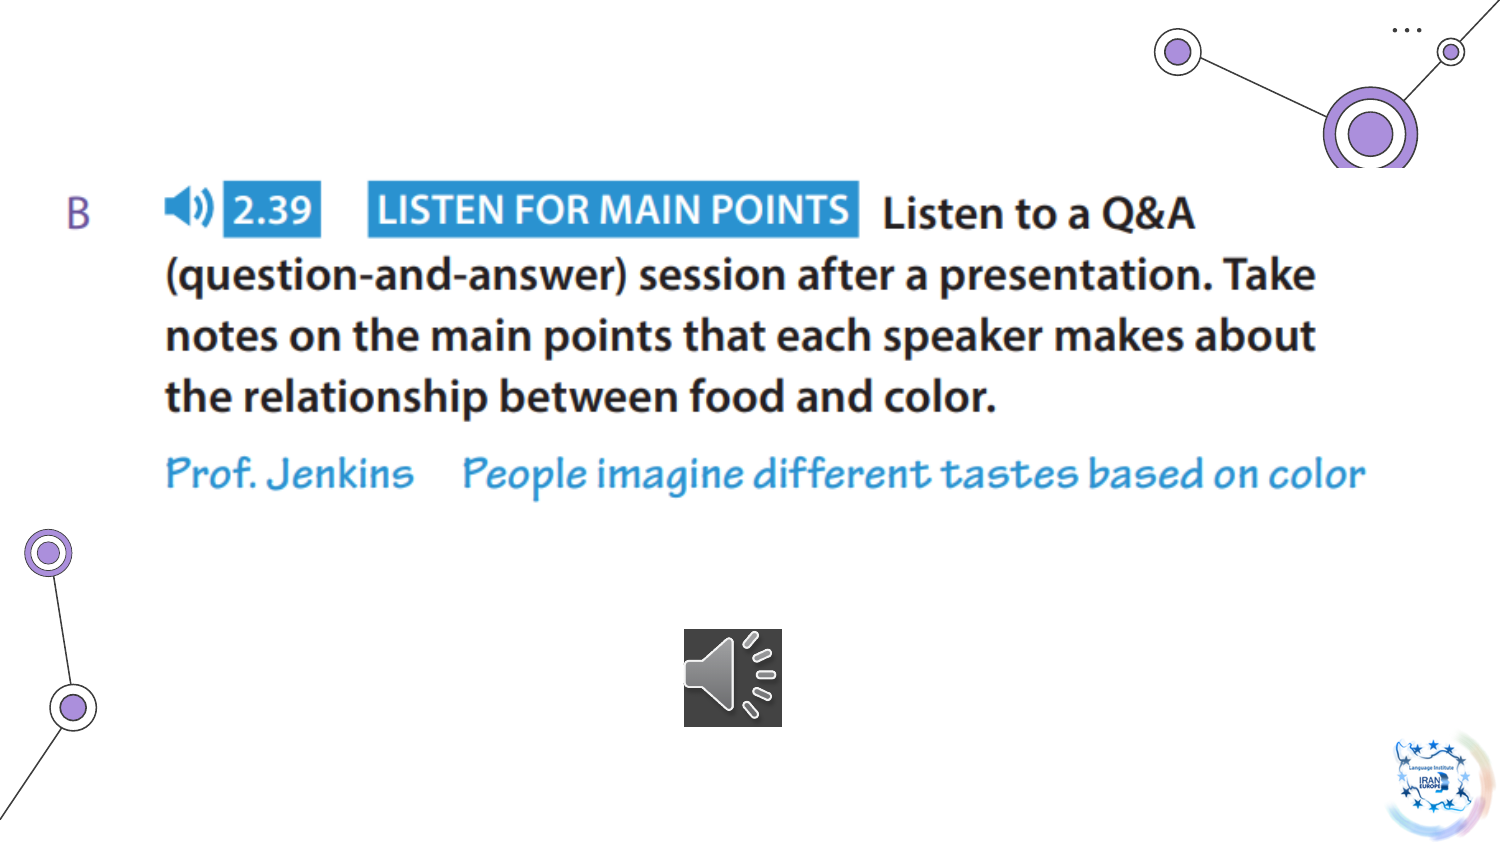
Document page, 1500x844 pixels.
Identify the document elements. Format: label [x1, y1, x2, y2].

picture [24, 168, 1441, 522]
picture [1380, 727, 1500, 844]
picture [682, 627, 783, 729]
